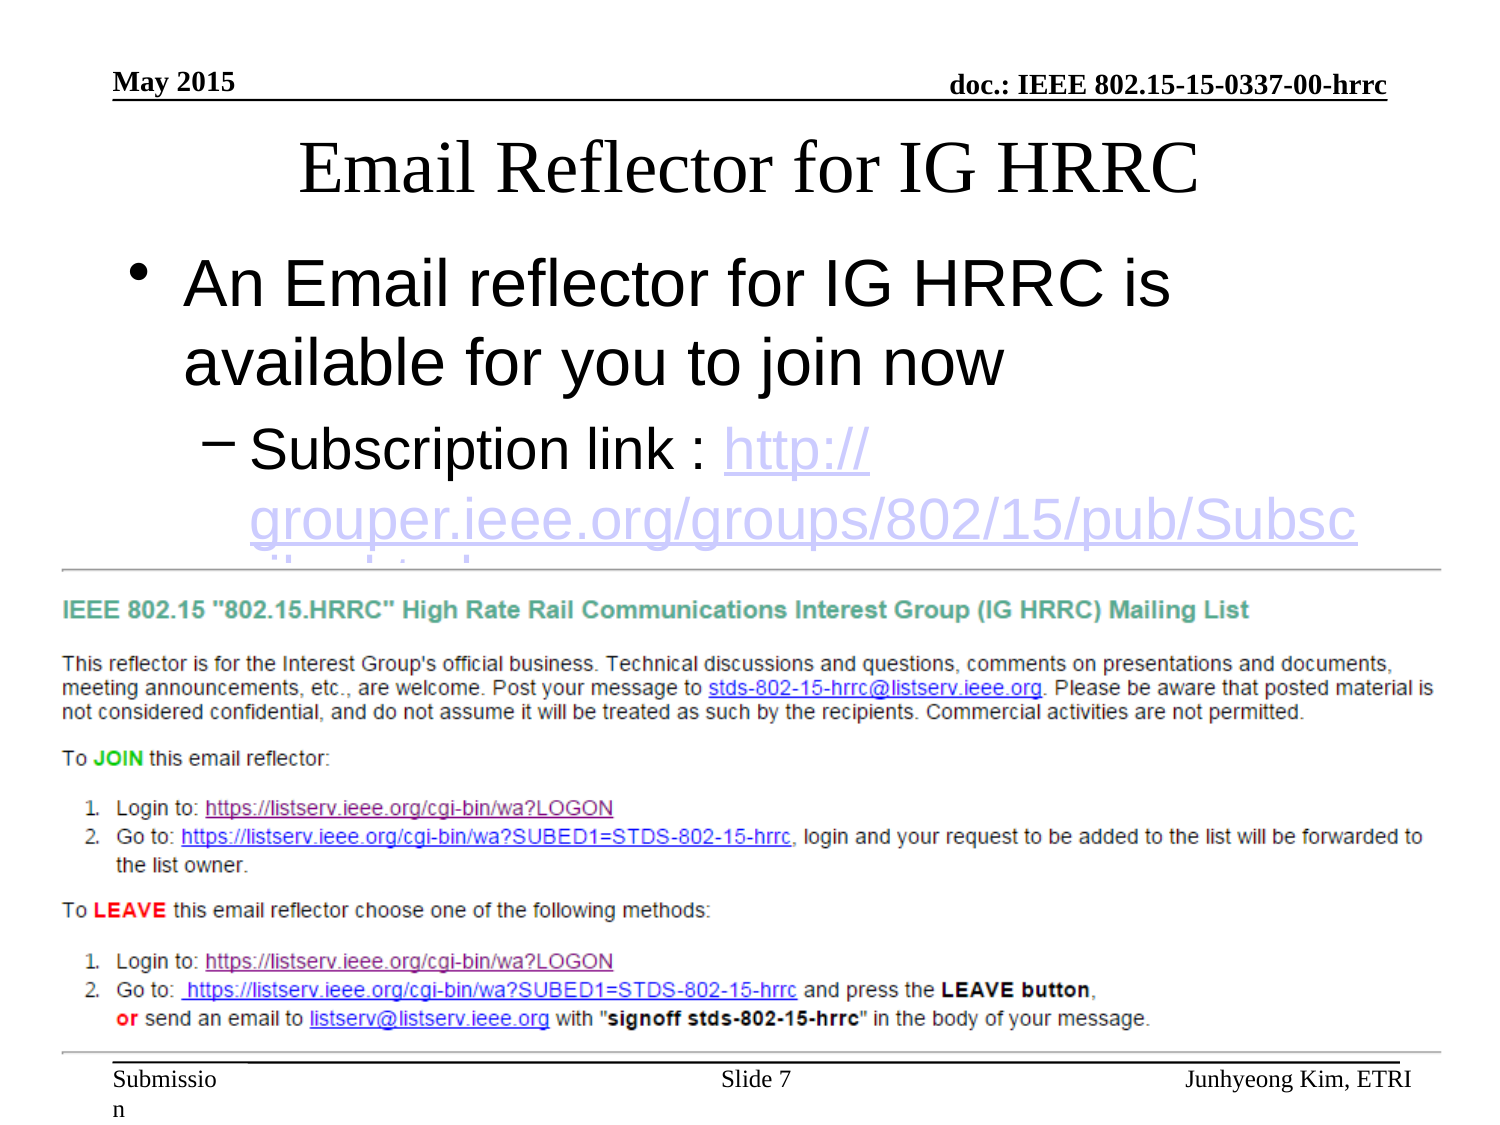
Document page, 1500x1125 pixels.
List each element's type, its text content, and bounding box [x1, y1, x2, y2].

title Email Reflector for IG HRRC [112, 112, 1388, 213]
slide_number Slide 7 [712, 1066, 800, 1093]
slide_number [112, 62, 375, 98]
footer Junhyeong Kim, ETRI [900, 1066, 1413, 1093]
picture [56, 563, 1449, 1059]
list An Email reflector for IG HRRC is available for you to join now Subscription link : http://grouper.ieee.org/groups/802/15/pub/Subscribe.html [112, 231, 1388, 561]
